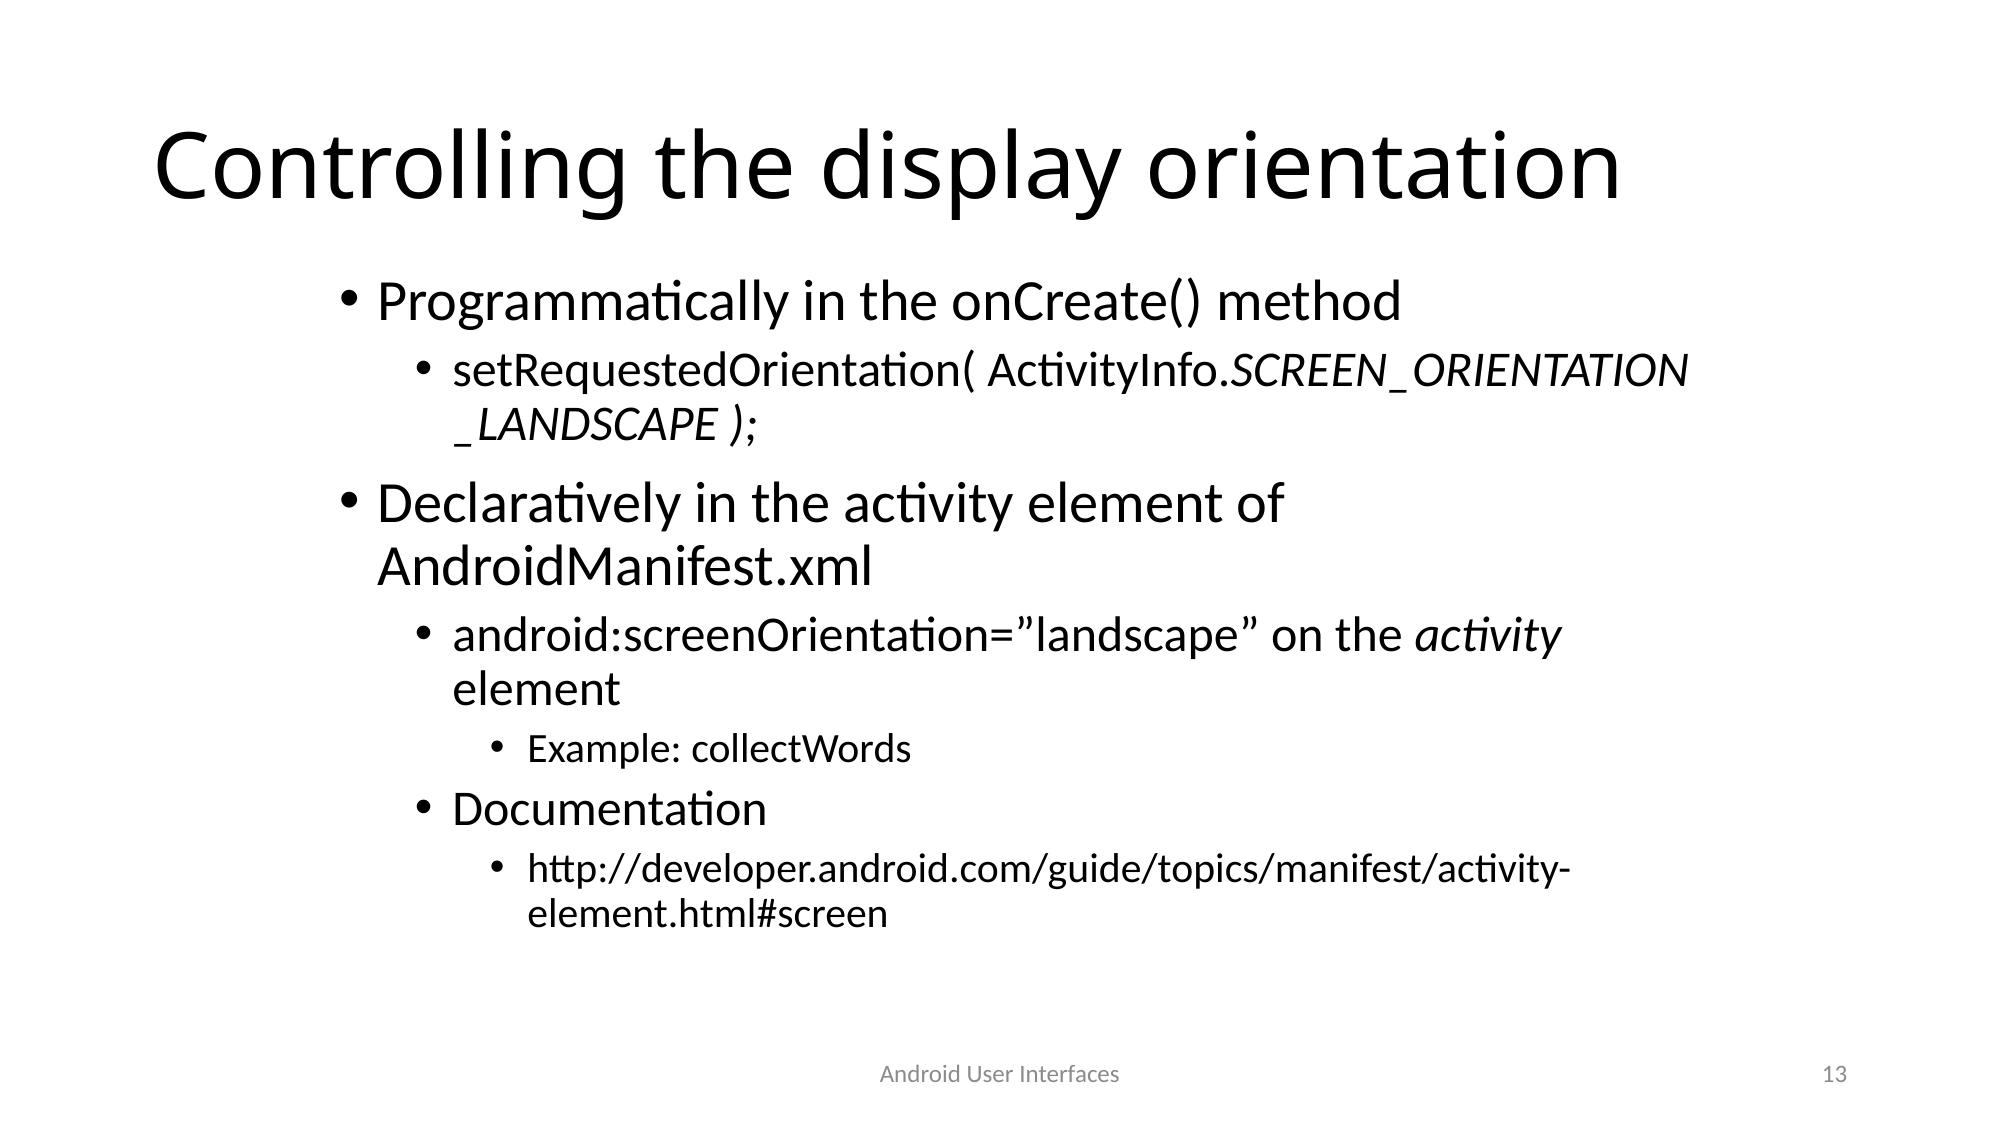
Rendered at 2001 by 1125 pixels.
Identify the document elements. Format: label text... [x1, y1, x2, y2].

footer Android User Interfaces [662, 1042, 1338, 1103]
list Programmatically in the onCreate() method setRequestedOrientation( ActivityInfo.SCREEN_ORIENTATION_LANDSCAPE ); Declaratively in the activity element of AndroidManifest.xml android:screenOrientation=”landscape” on the activity element Example: collectWords Documentation http://developer.android.com/guide/topics/manifest/activity-element.html#screen [324, 262, 1709, 1005]
slide_number 13 [1412, 1042, 1863, 1103]
title Controlling the display orientation [137, 59, 1863, 278]
